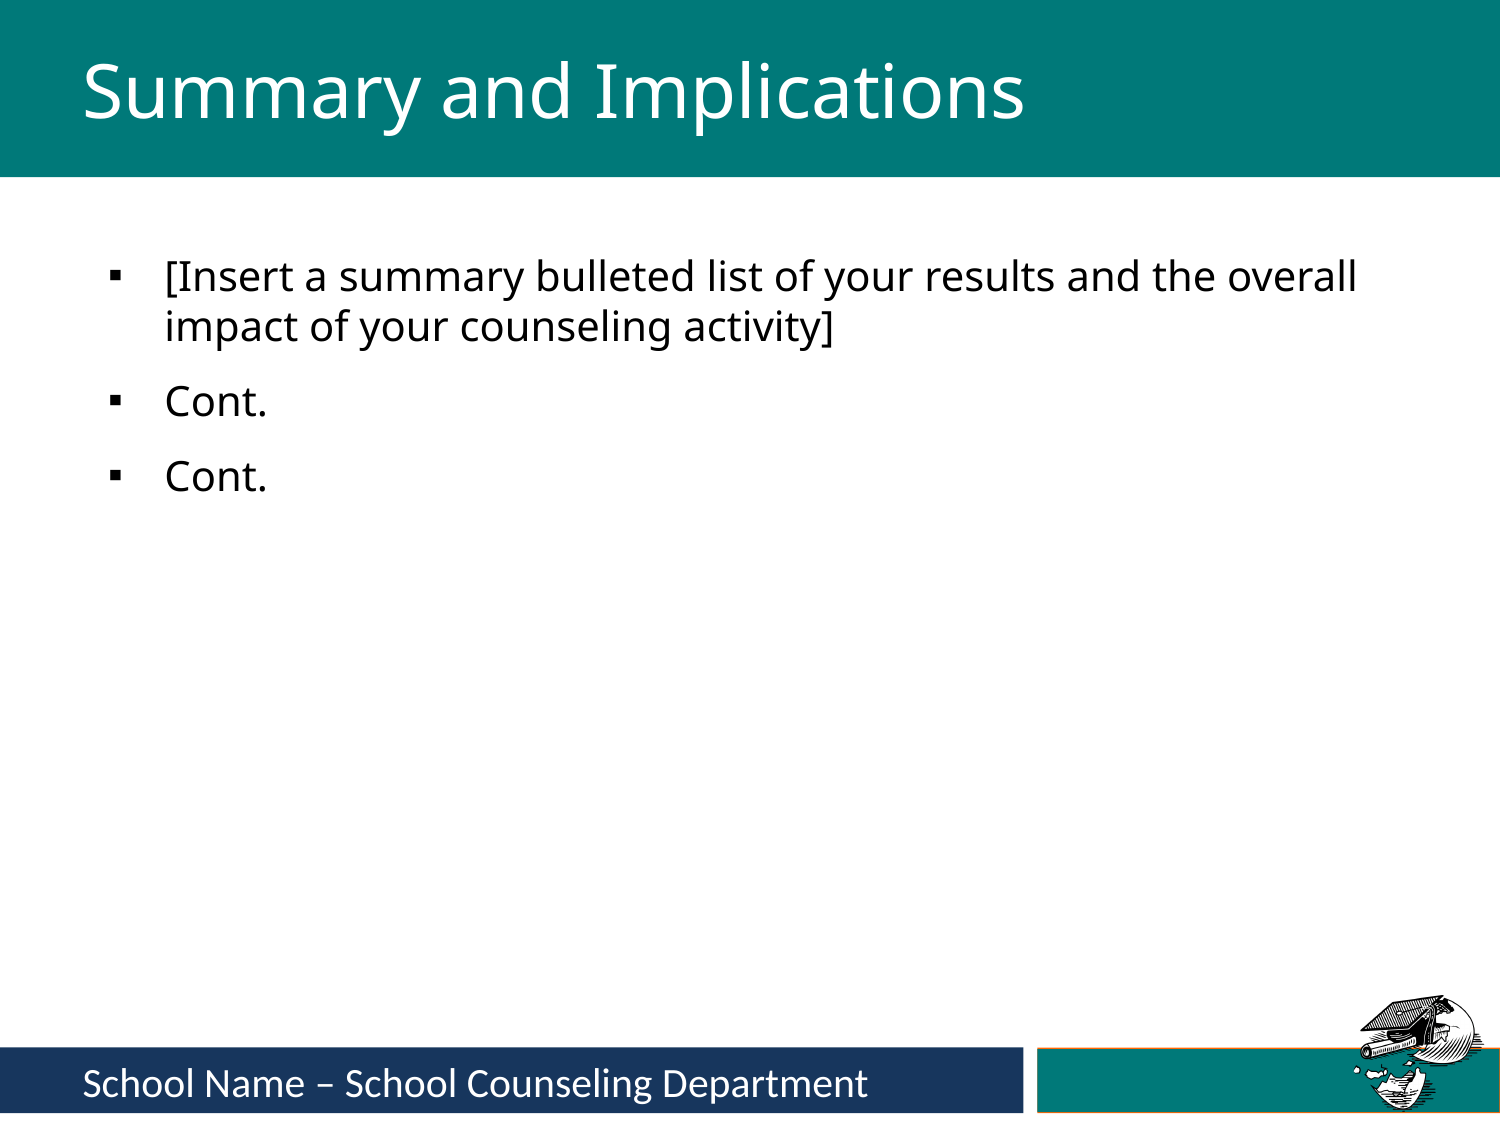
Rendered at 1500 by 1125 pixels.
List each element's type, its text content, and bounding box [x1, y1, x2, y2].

slide_number [1036, 1048, 1348, 1113]
list [Insert a summary bulleted list of your results and the overall impact of your counseling activity] Cont. Cont. [100, 241, 1407, 963]
slide_number [1489, 1048, 1500, 1113]
text_box School Name – School Counseling Department [0, 1047, 1023, 1113]
title Summary and Implications [0, 0, 1500, 178]
picture [1348, 990, 1489, 1114]
